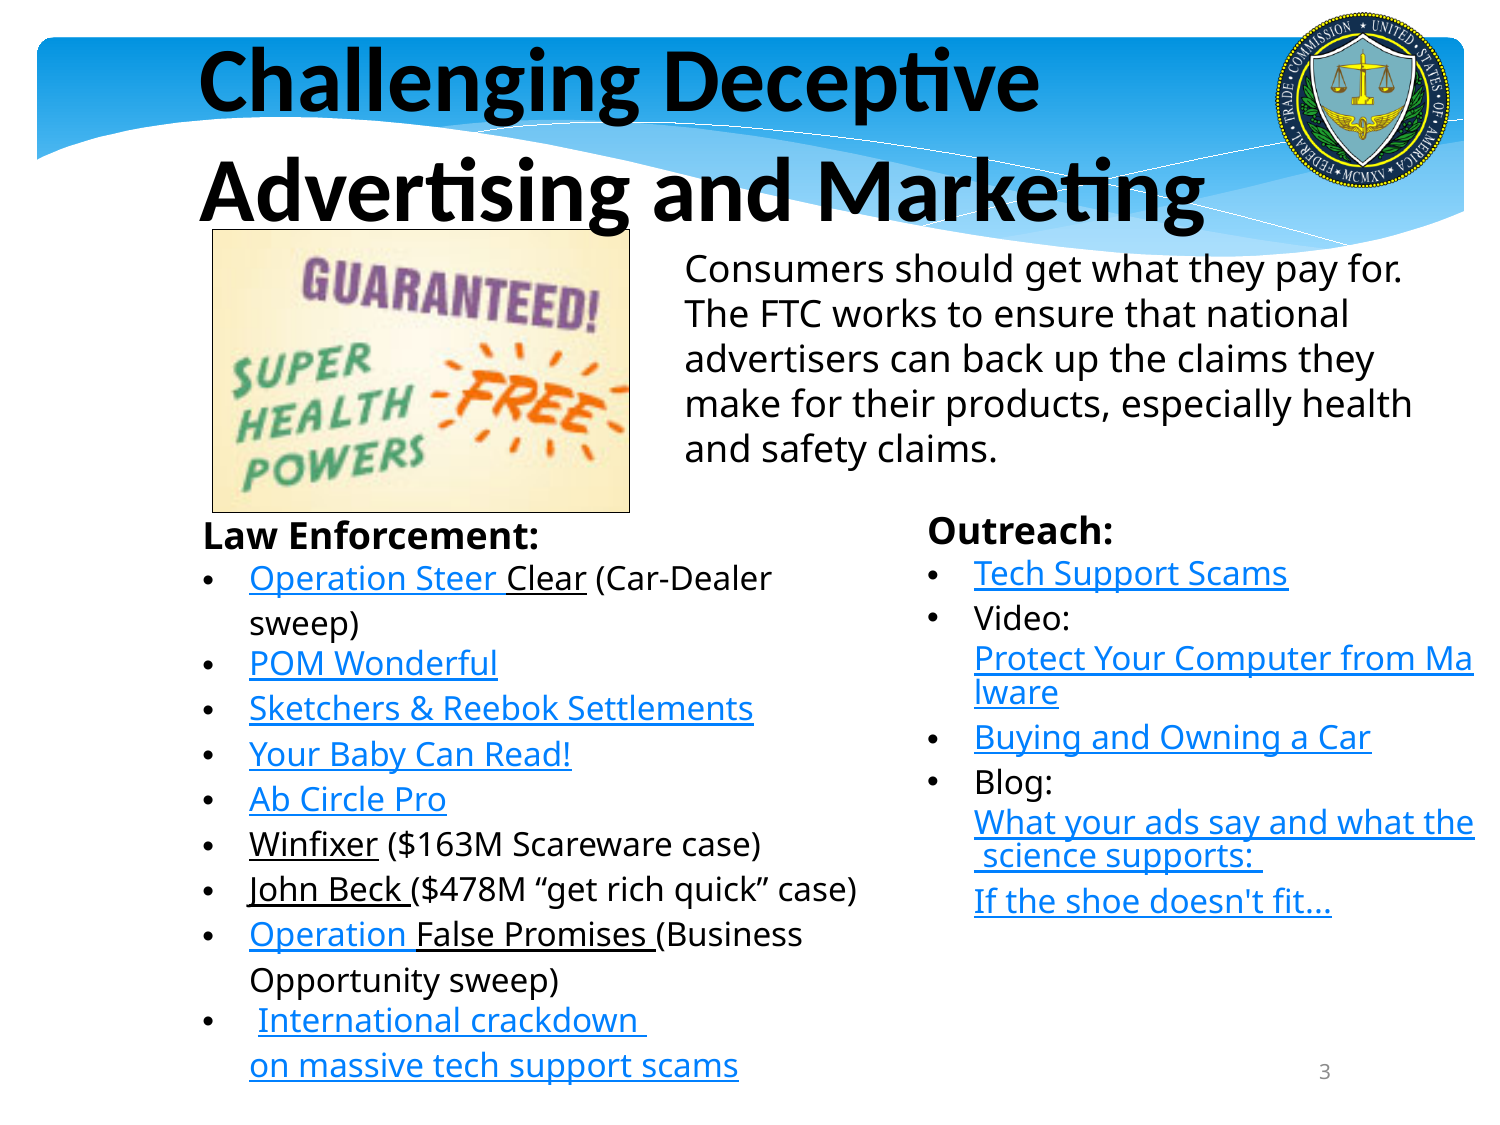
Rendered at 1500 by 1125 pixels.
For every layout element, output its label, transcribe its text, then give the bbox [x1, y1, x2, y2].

picture [212, 229, 630, 513]
text_box Law Enforcement: Operation Steer Clear (Car-Dealer sweep) POM Wonderful Sketchers & Reebok Settlements Your Baby Can Read! Ab Circle Pro Winfixer ($163M Scareware case) John Beck ($478M “get rich quick” case) Operation False Promises (Business Opportunity sweep) International crackdown on massive tech support scams [187, 504, 900, 1097]
text_box Outreach: Tech Support Scams Video: Protect Your Computer from Malware Buying and Owning a Car Blog: What your ads say and what the science supports: If the shoe doesn't fit... [912, 499, 1495, 866]
picture [1274, 12, 1451, 188]
text_box Challenging Deceptive Advertising and Marketing [184, 12, 1500, 248]
text_box Consumers should get what they pay for. The FTC works to ensure that national advertisers can back up the claims they make for their products, especially health and safety claims. [669, 248, 1482, 478]
slide_number 3 [1149, 1042, 1500, 1103]
